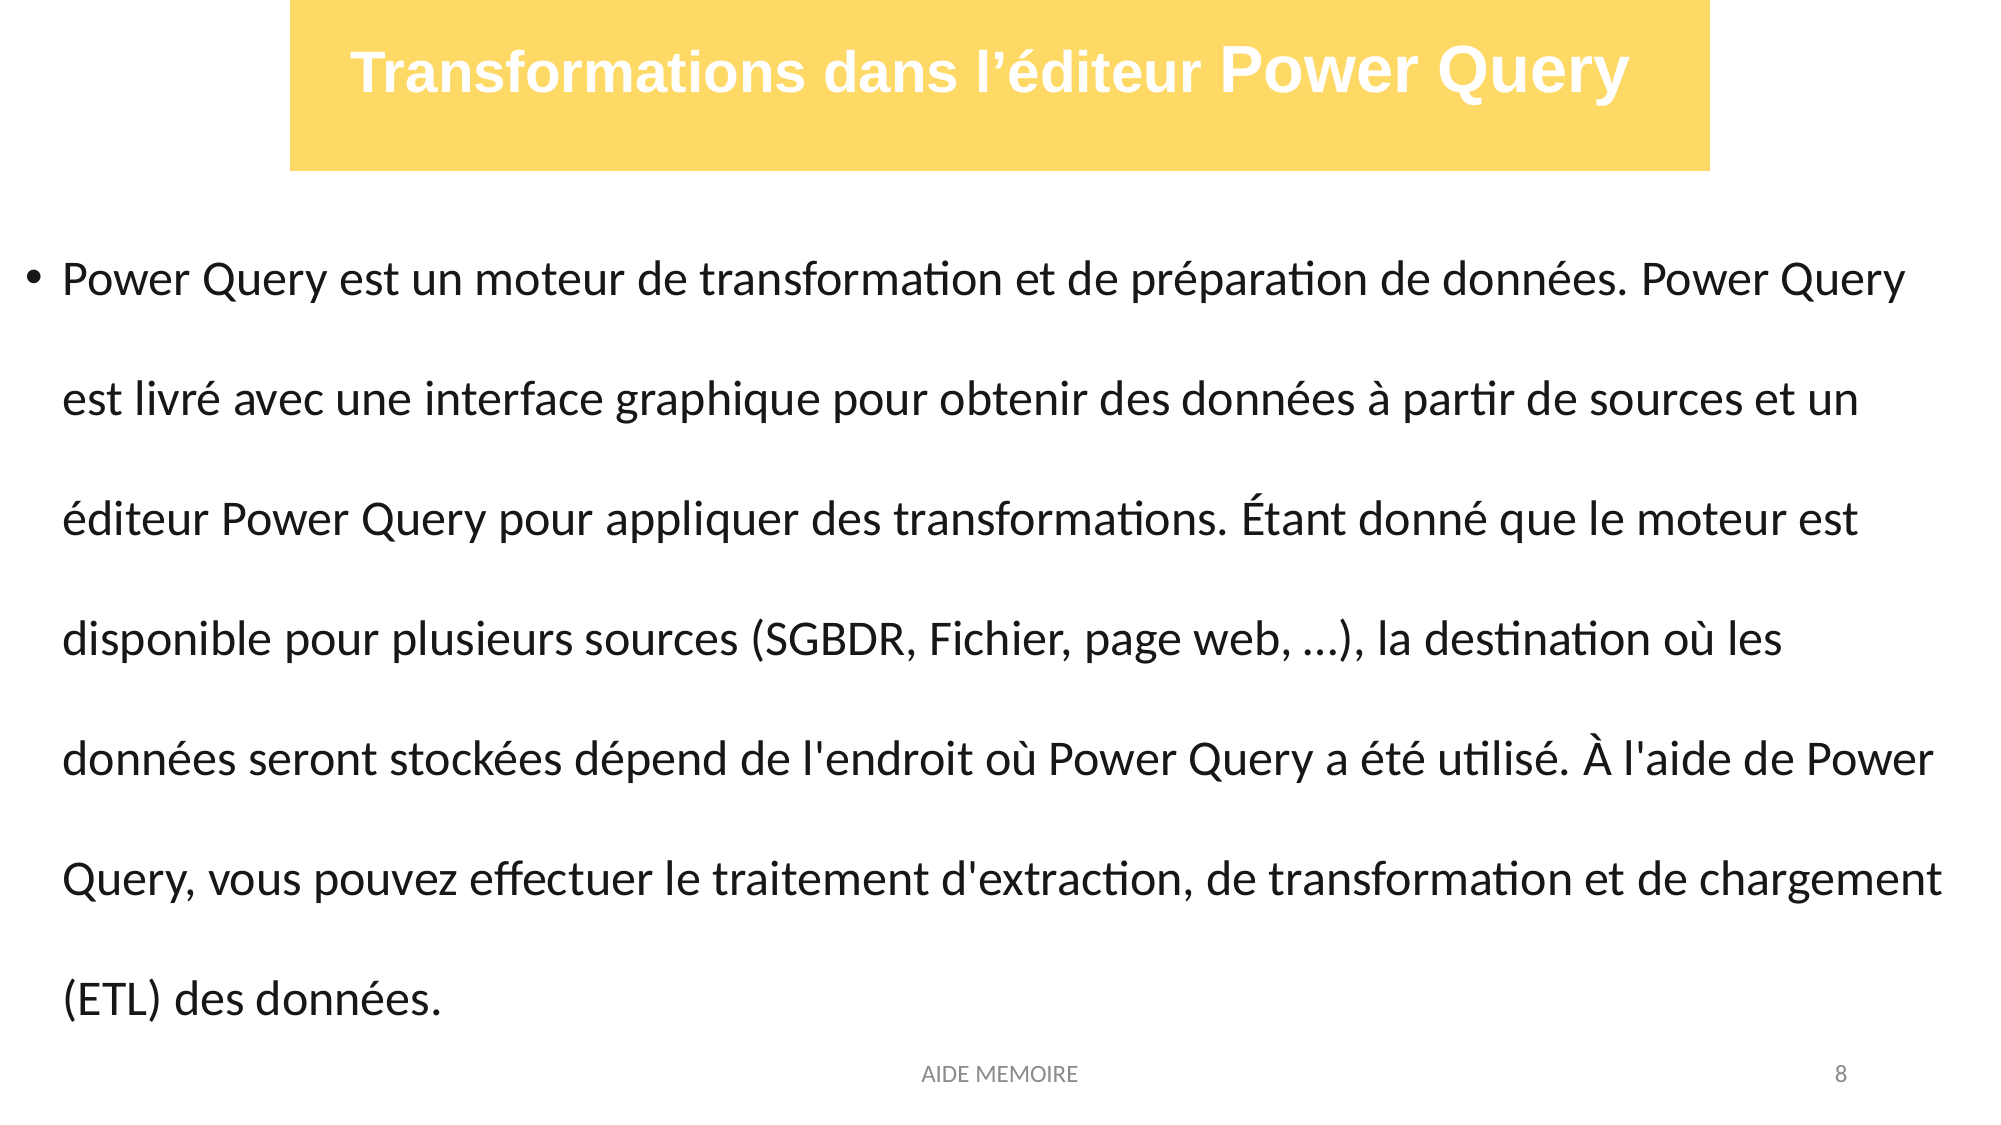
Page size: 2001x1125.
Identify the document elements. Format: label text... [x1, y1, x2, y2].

slide_number 8 [1412, 1042, 1863, 1103]
list Power Query est un moteur de transformation et de préparation de données. Power Query est livré avec une interface graphique pour obtenir des données à partir de sources et un éditeur Power Query pour appliquer des transformations. Étant donné que le moteur est disponible pour plusieurs sources (SGBDR, Fichier, page web, …), la destination où les données seront stockées dépend de l'endroit où Power Query a été utilisé. À l'aide de Power Query, vous pouvez effectuer le traitement d'extraction, de transformation et de chargement (ETL) des données. [10, 178, 1984, 1098]
title Transformations dans l’éditeur Power Query [287, 0, 1713, 174]
footer AIDE MEMOIRE [662, 1042, 1338, 1103]
